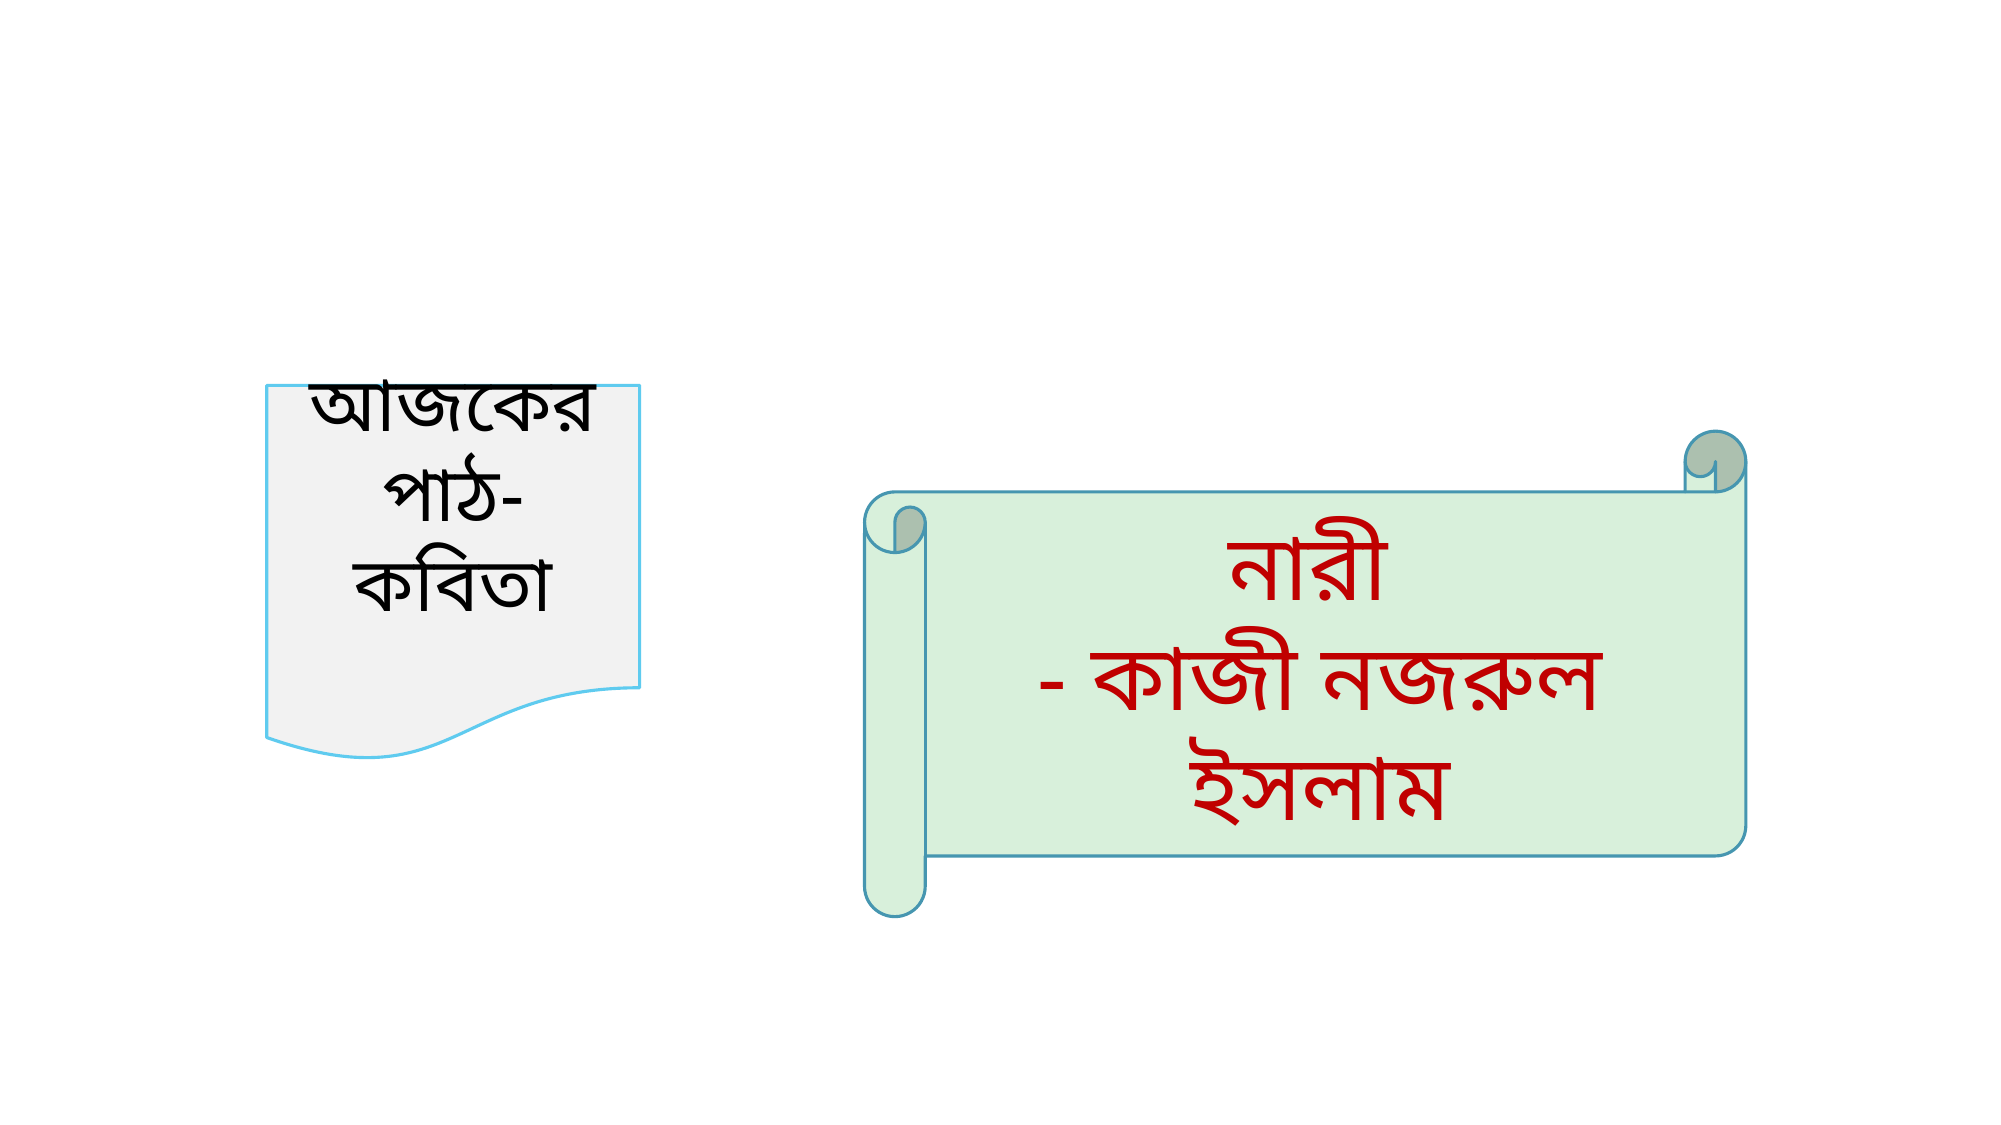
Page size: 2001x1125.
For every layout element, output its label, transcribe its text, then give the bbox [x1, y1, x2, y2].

text_box আজকের পাঠ- কবিতা [265, 383, 642, 760]
text_box নারী - কাজী নজরুল ইসলাম [862, 429, 1748, 919]
